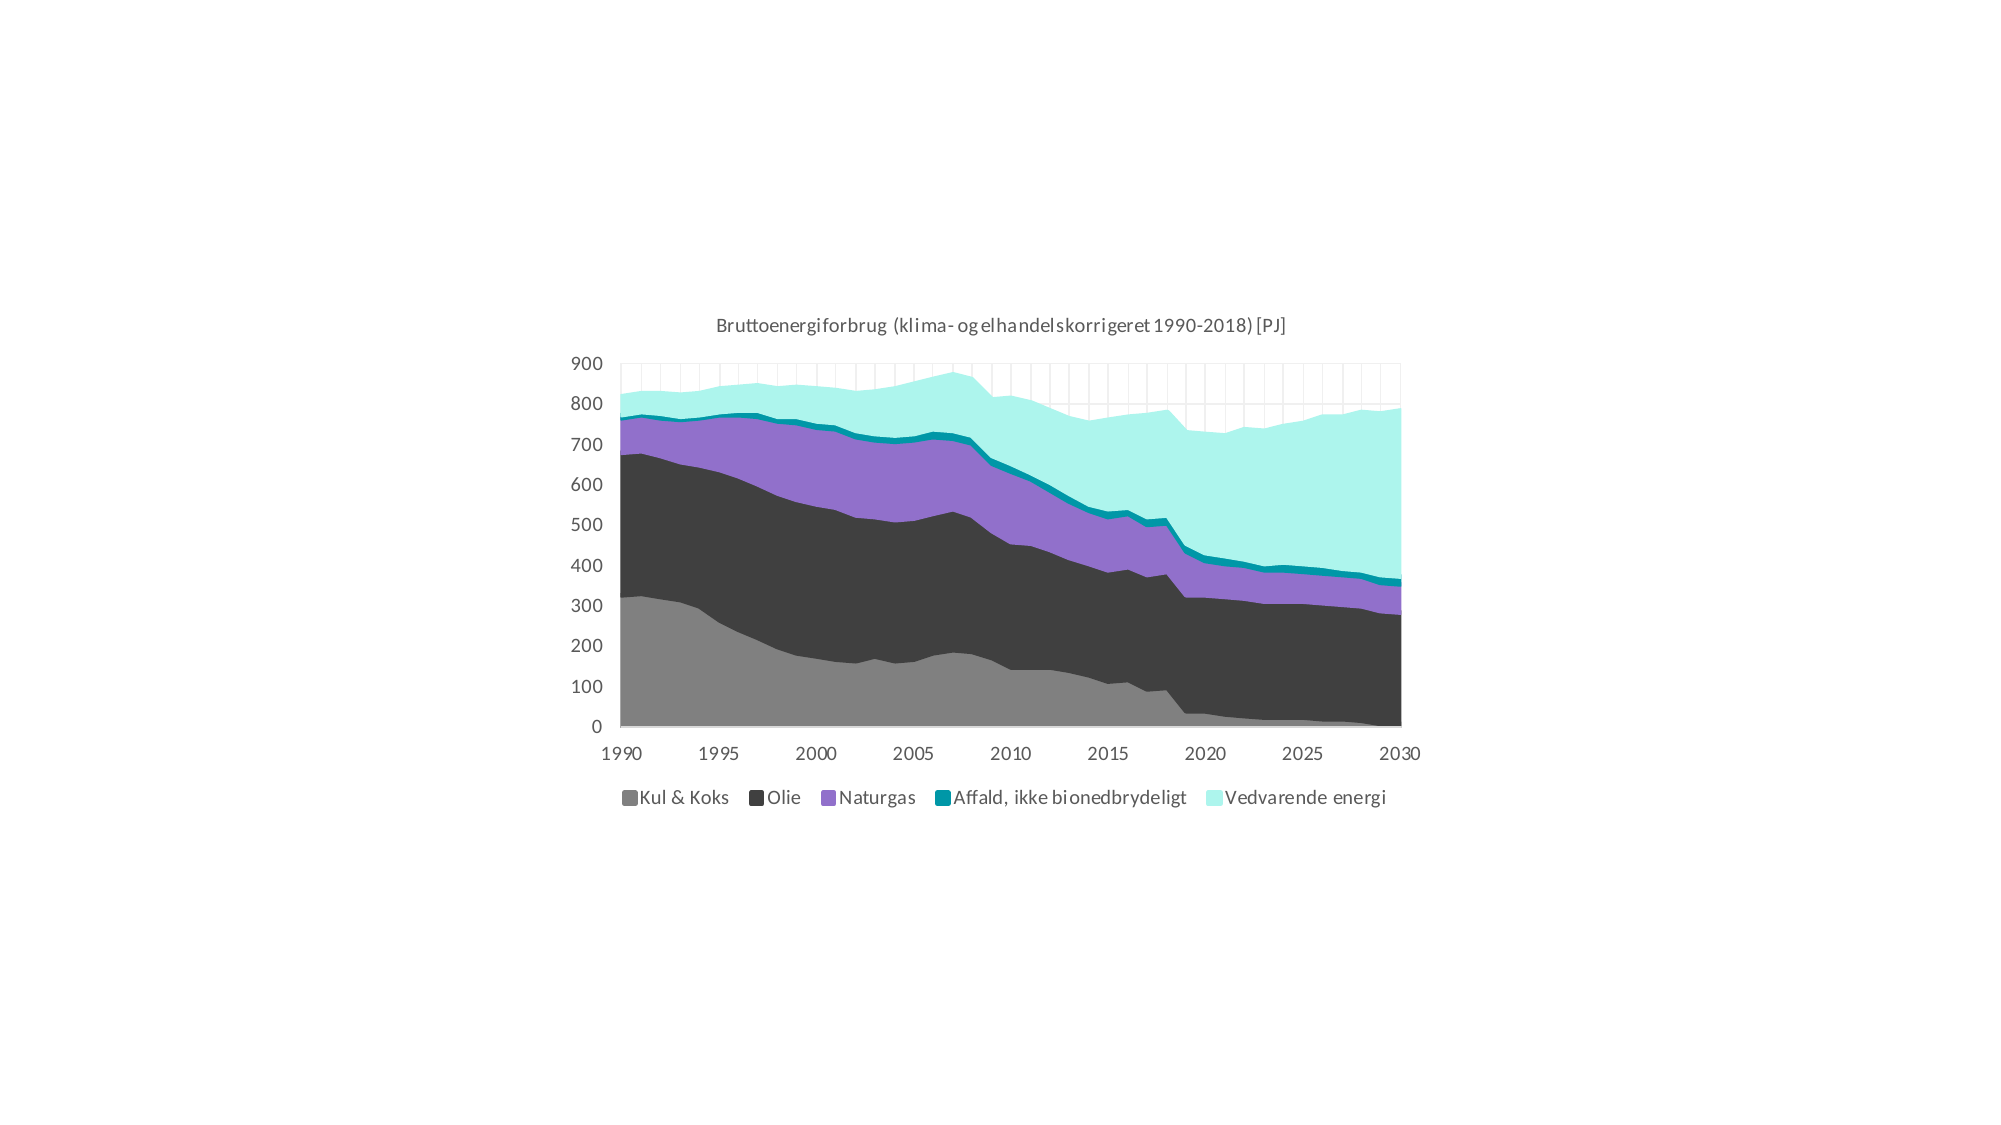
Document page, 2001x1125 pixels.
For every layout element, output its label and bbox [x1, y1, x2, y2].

picture [556, 296, 1444, 829]
